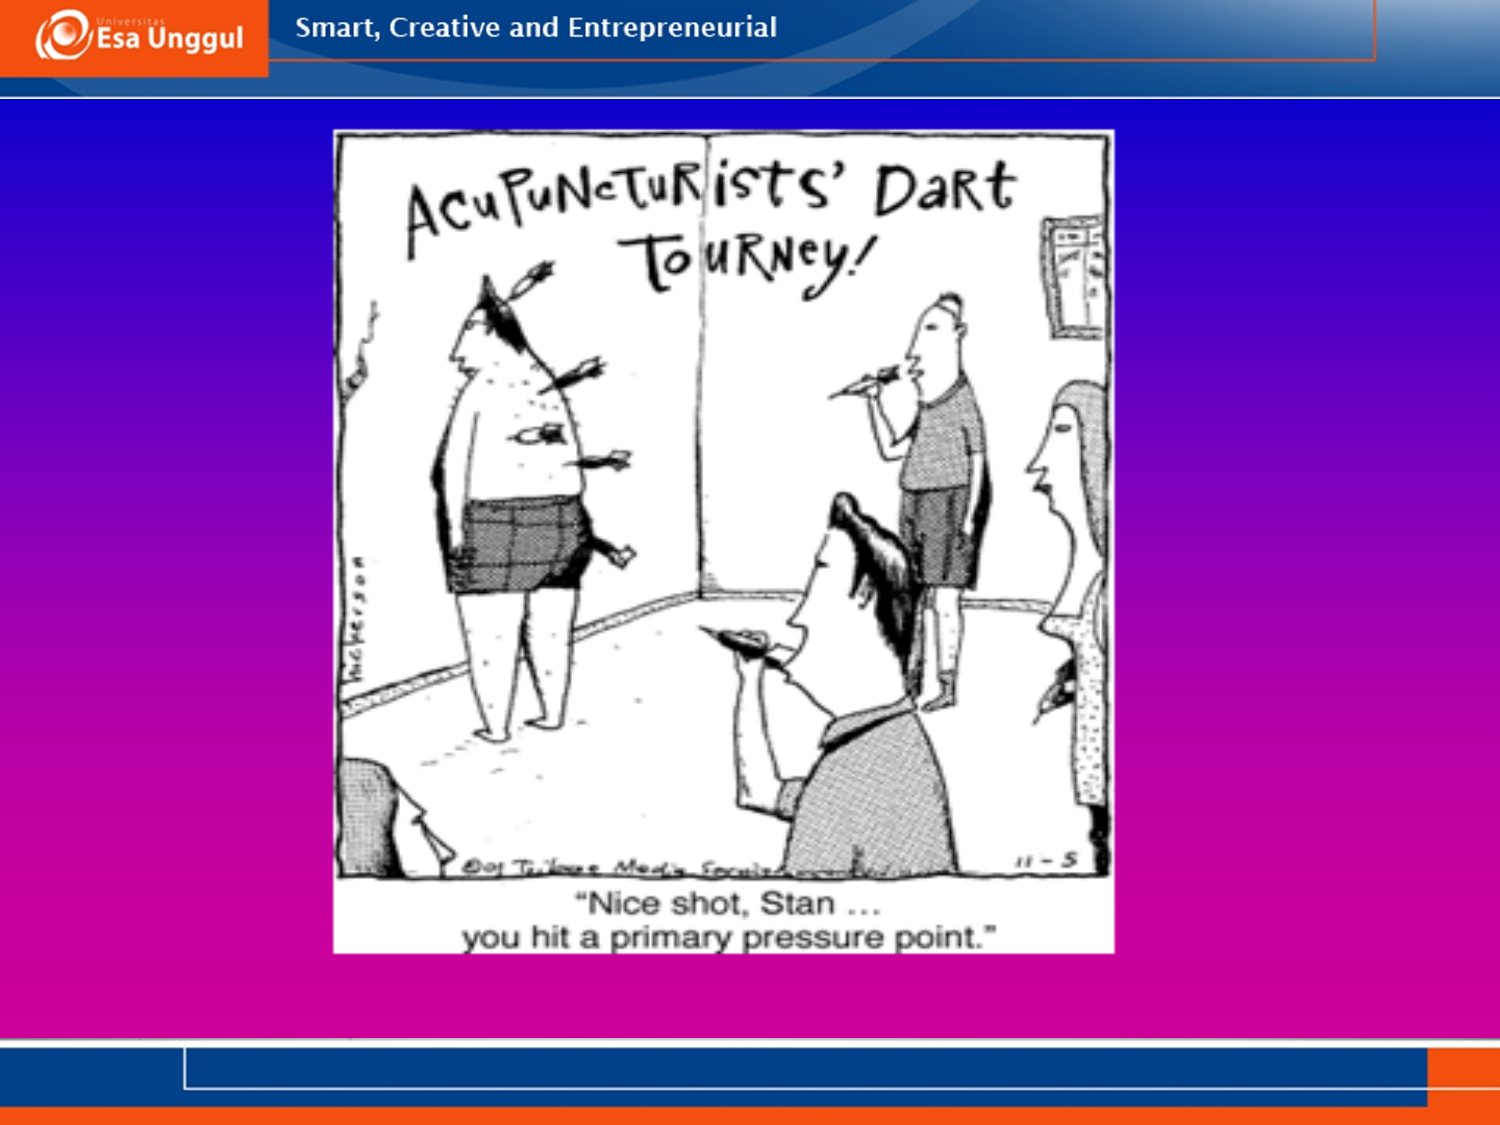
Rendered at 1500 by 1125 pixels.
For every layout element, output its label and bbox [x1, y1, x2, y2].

picture [0, 1038, 1500, 1125]
picture [0, 0, 1500, 99]
list [0, 99, 1500, 1038]
